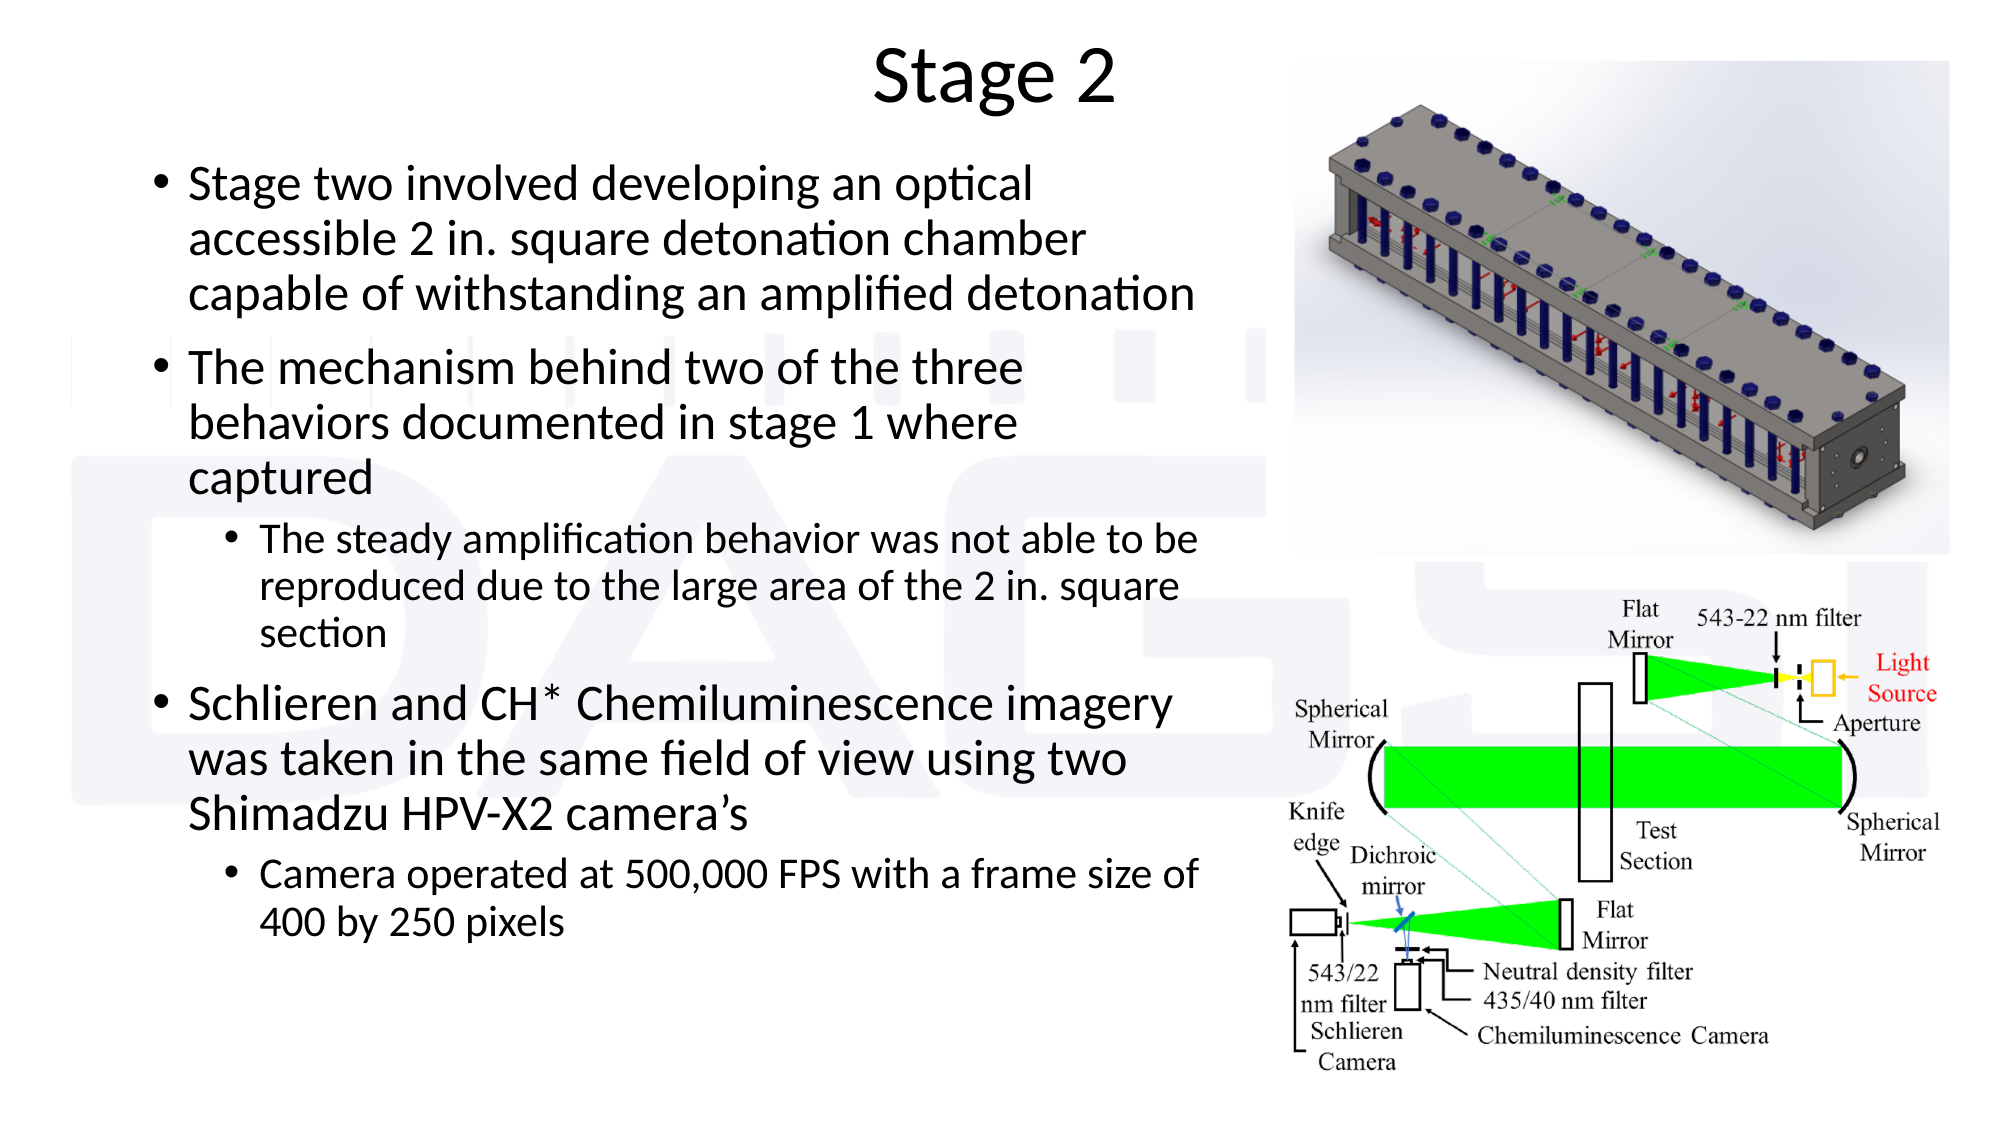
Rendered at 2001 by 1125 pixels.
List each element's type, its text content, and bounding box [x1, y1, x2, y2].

picture [71, 52, 1962, 1073]
list Stage two involved developing an optical accessible 2 in. square detonation chamber capable of withstanding an amplified detonation The mechanism behind two of the three behaviors documented in stage 1 where captured The steady amplification behavior was not able to be reproduced due to the large area of the 2 in. square section Schlieren and CH* Chemiluminescence imagery was taken in the same field of view using two Shimadzu HPV-X2 camera’s Camera operated at 500,000 FPS with a frame size of 400 by 250 pixels [137, 805, 1218, 1014]
list Stage two involved developing an optical accessible 2 in. square detonation chamber capable of withstanding an amplified detonation The mechanism behind two of the three behaviors documented in stage 1 where captured The steady amplification behavior was not able to be reproduced due to the large area of the 2 in. square section Schlieren and CH* Chemiluminescence imagery was taken in the same field of view using two Shimadzu HPV-X2 camera’s Camera operated at 500,000 FPS with a frame size of 400 by 250 pixels [137, 148, 1218, 320]
text_box Stage 2 [127, 23, 1863, 135]
